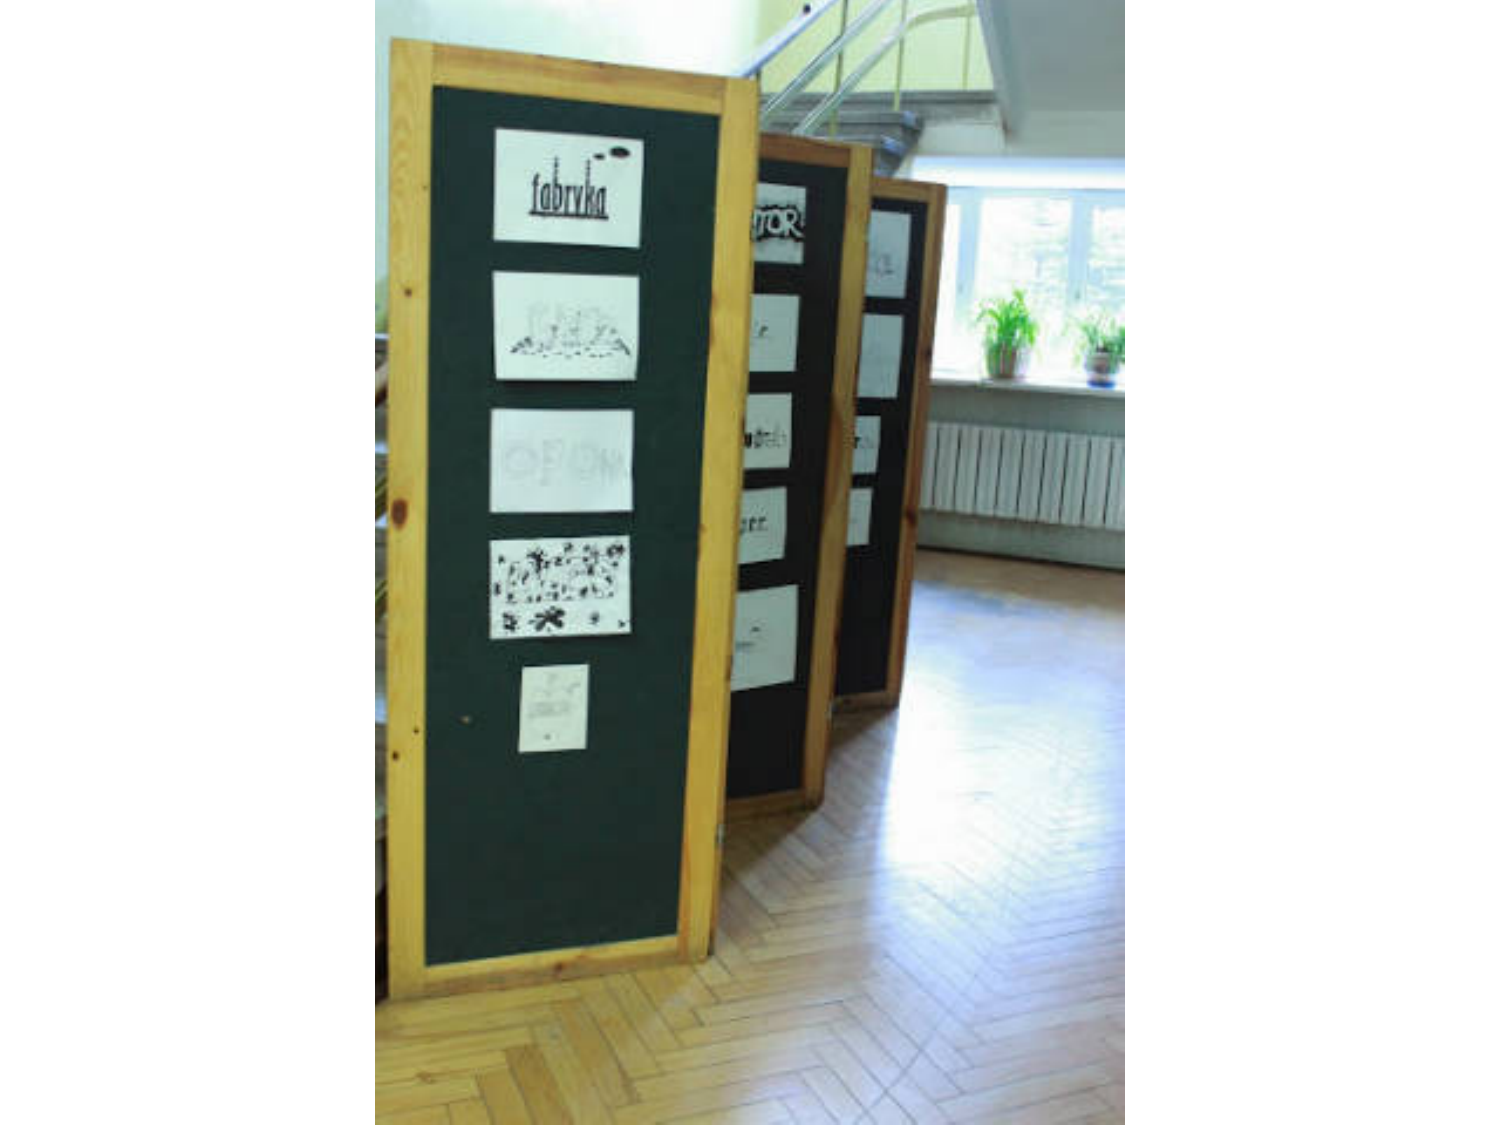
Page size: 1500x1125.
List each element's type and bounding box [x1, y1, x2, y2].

picture [374, 0, 1126, 1125]
